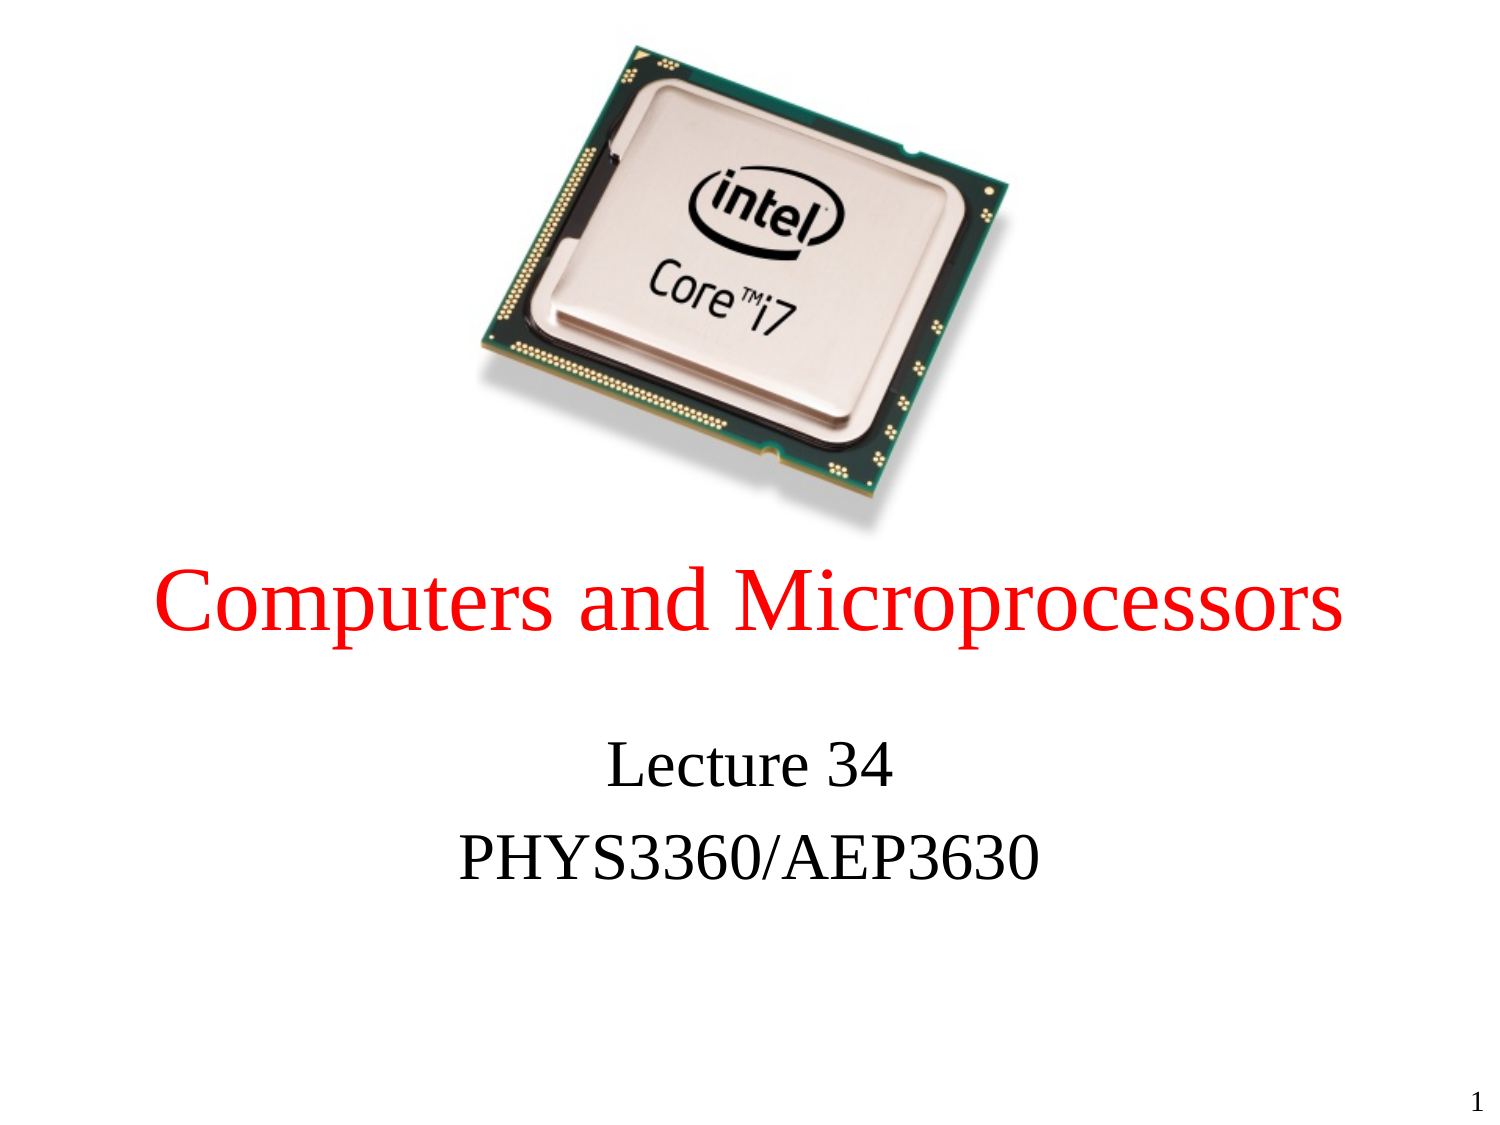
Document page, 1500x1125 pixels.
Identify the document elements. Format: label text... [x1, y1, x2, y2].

subtitle Lecture 34 PHYS3360/AEP3630 [224, 712, 1276, 1001]
picture [468, 24, 1032, 541]
title Computers and Microprocessors [112, 499, 1388, 688]
slide_number 1 [1187, 1074, 1500, 1125]
